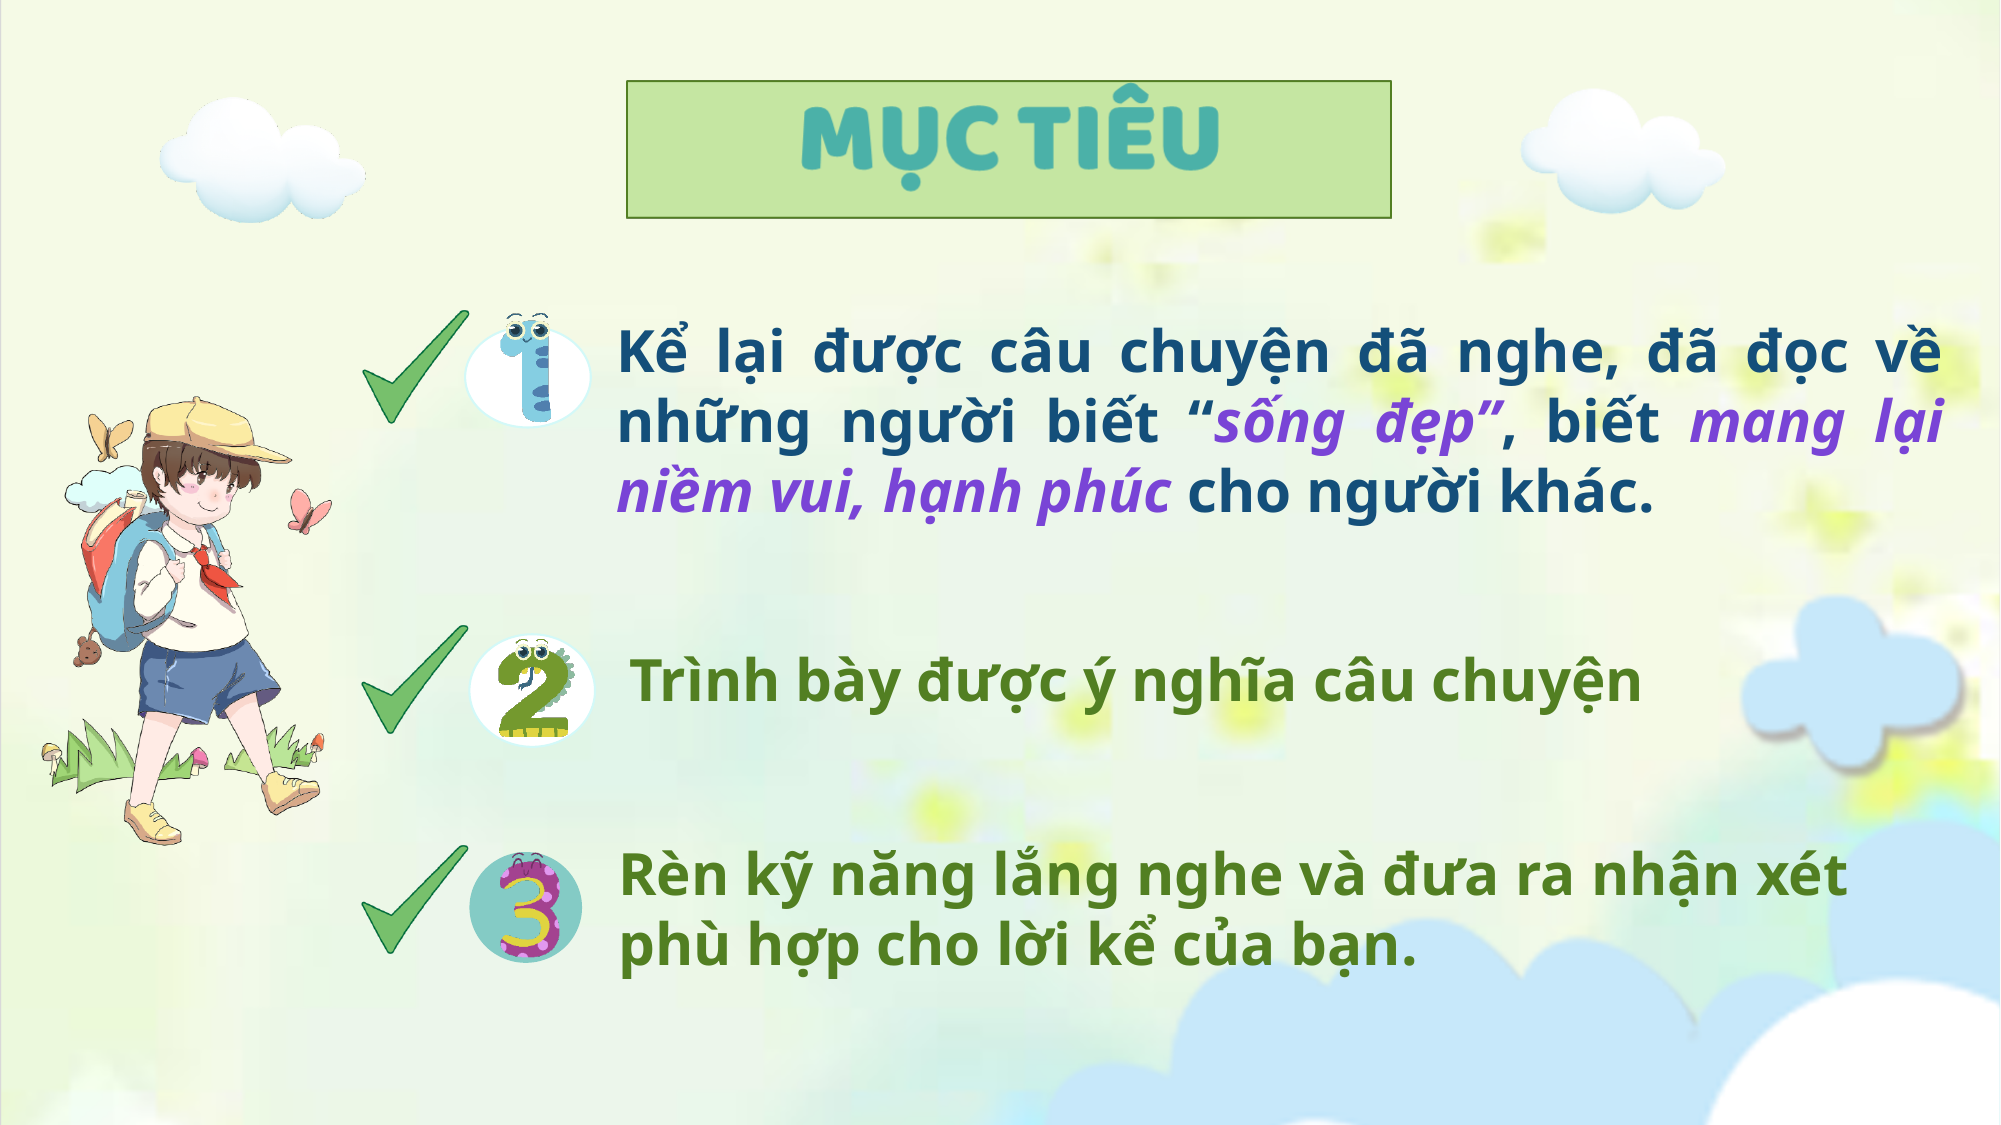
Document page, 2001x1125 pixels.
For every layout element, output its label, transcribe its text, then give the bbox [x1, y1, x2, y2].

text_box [469, 848, 583, 965]
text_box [469, 634, 1958, 805]
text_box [465, 306, 1959, 605]
picture [0, 0, 2001, 1125]
text_box Rèn kỹ năng lắng nghe và đưa ra nhận xét phù hợp cho lời kể của bạn. [603, 829, 1000, 985]
